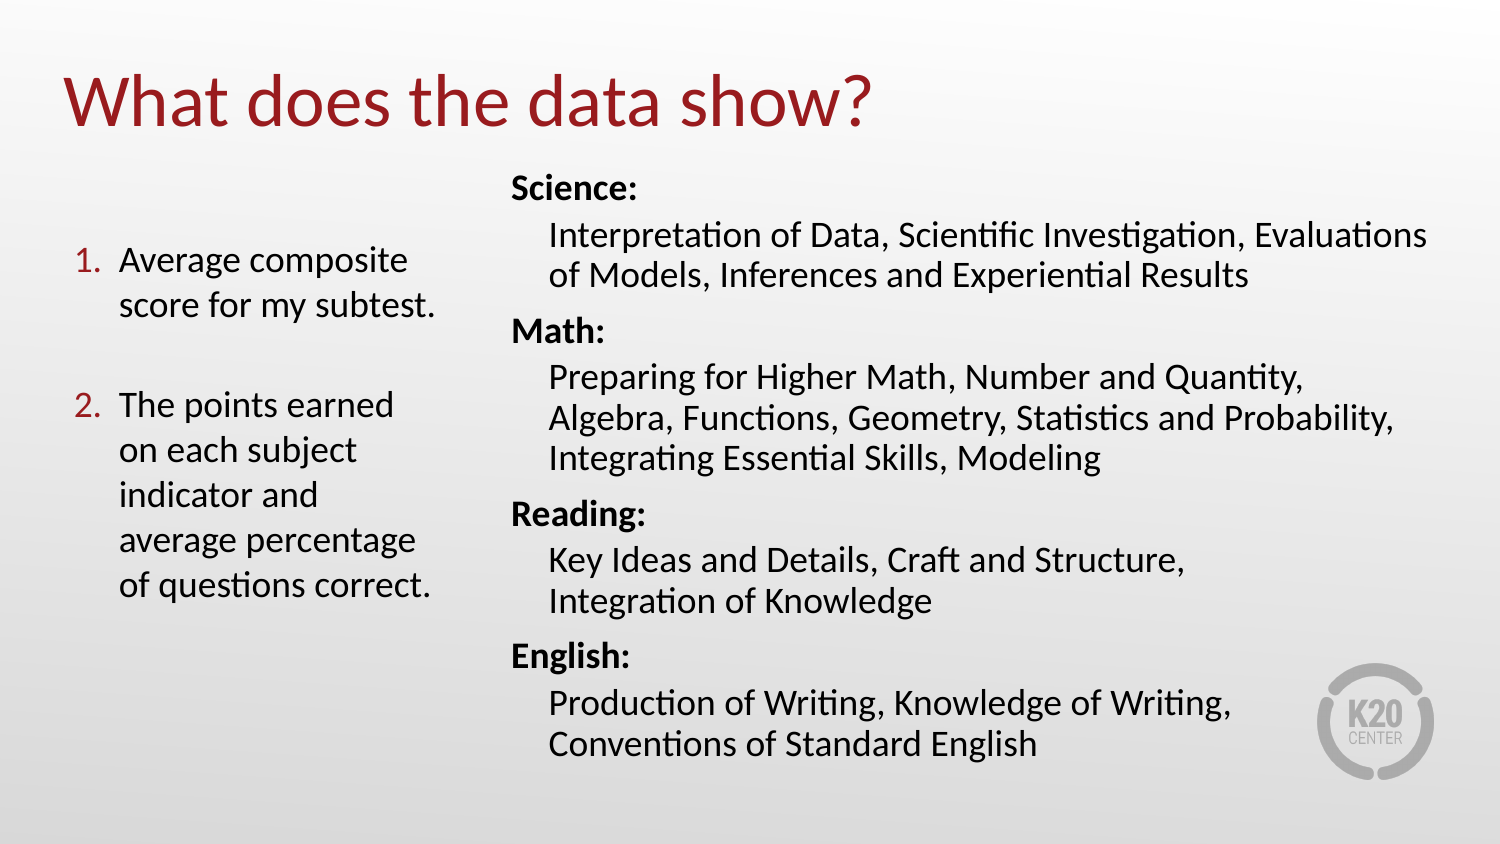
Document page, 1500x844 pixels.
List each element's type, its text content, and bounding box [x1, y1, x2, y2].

title What does the data show? [63, 29, 1425, 142]
list Science: Interpretation of Data, Scientific Investigation, Evaluations of Models, Inferences and Experiential Results Math: Preparing for Higher Math, Number and Quantity, Algebra, Functions, Geometry, Statistics and Probability, Integrating Essential Skills, Modeling Reading: Key Ideas and Details, Craft and Structure, Integration of Knowledge English: Production of Writing, Knowledge of Writing, Conventions of Standard English [458, 168, 1454, 810]
list Average composite score for my subtest. The points earned on each subject indicator and average percentage of questions correct. [58, 234, 458, 638]
